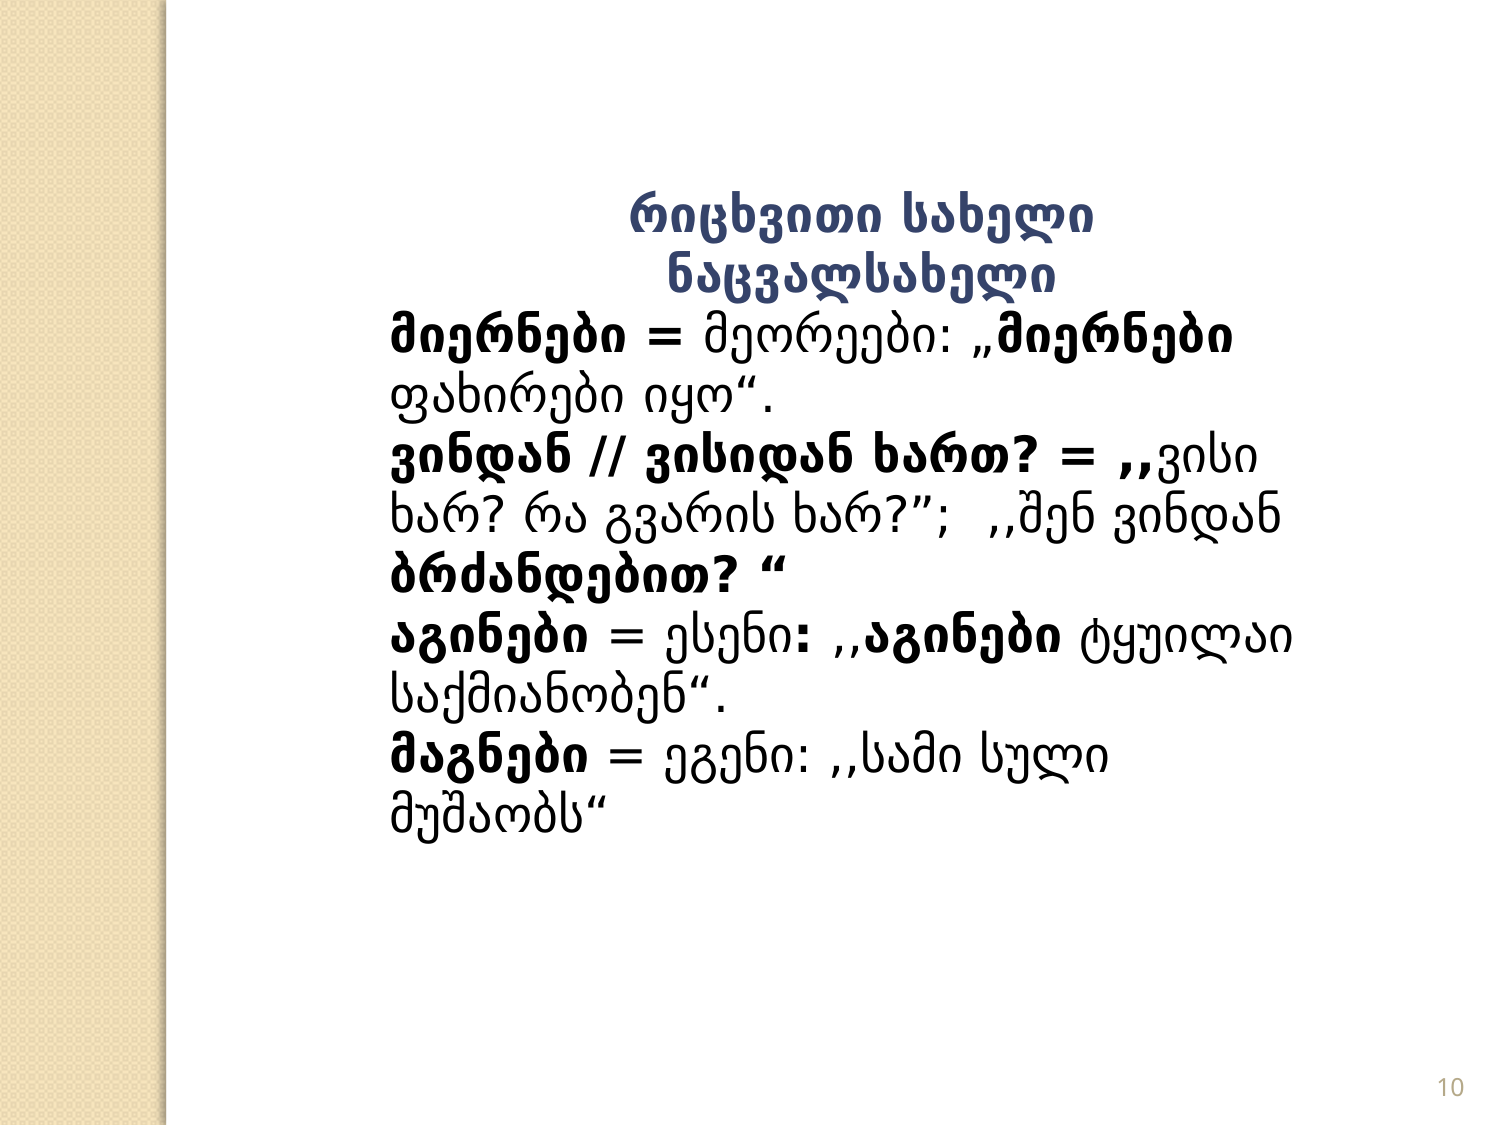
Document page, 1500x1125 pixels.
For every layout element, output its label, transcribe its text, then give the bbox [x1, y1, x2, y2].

slide_number 10 [1413, 1034, 1488, 1113]
text_box რიცხვითი სახელი ნაცვალსახელი მიერნები = მეორეები: „მიერნები ფახირები იყო“. ვინდან // ვისიდან ხართ? = ,,ვისი ხარ? რა გვარის ხარ?”; ,,შენ ვინდან ბრძანდებით? “ აგინები = ესენი: ,,აგინები ტყუილაი საქმიანობენ“. მაგნები = ეგენი: ,,სამი სული მუშაობს“ [374, 174, 1350, 910]
